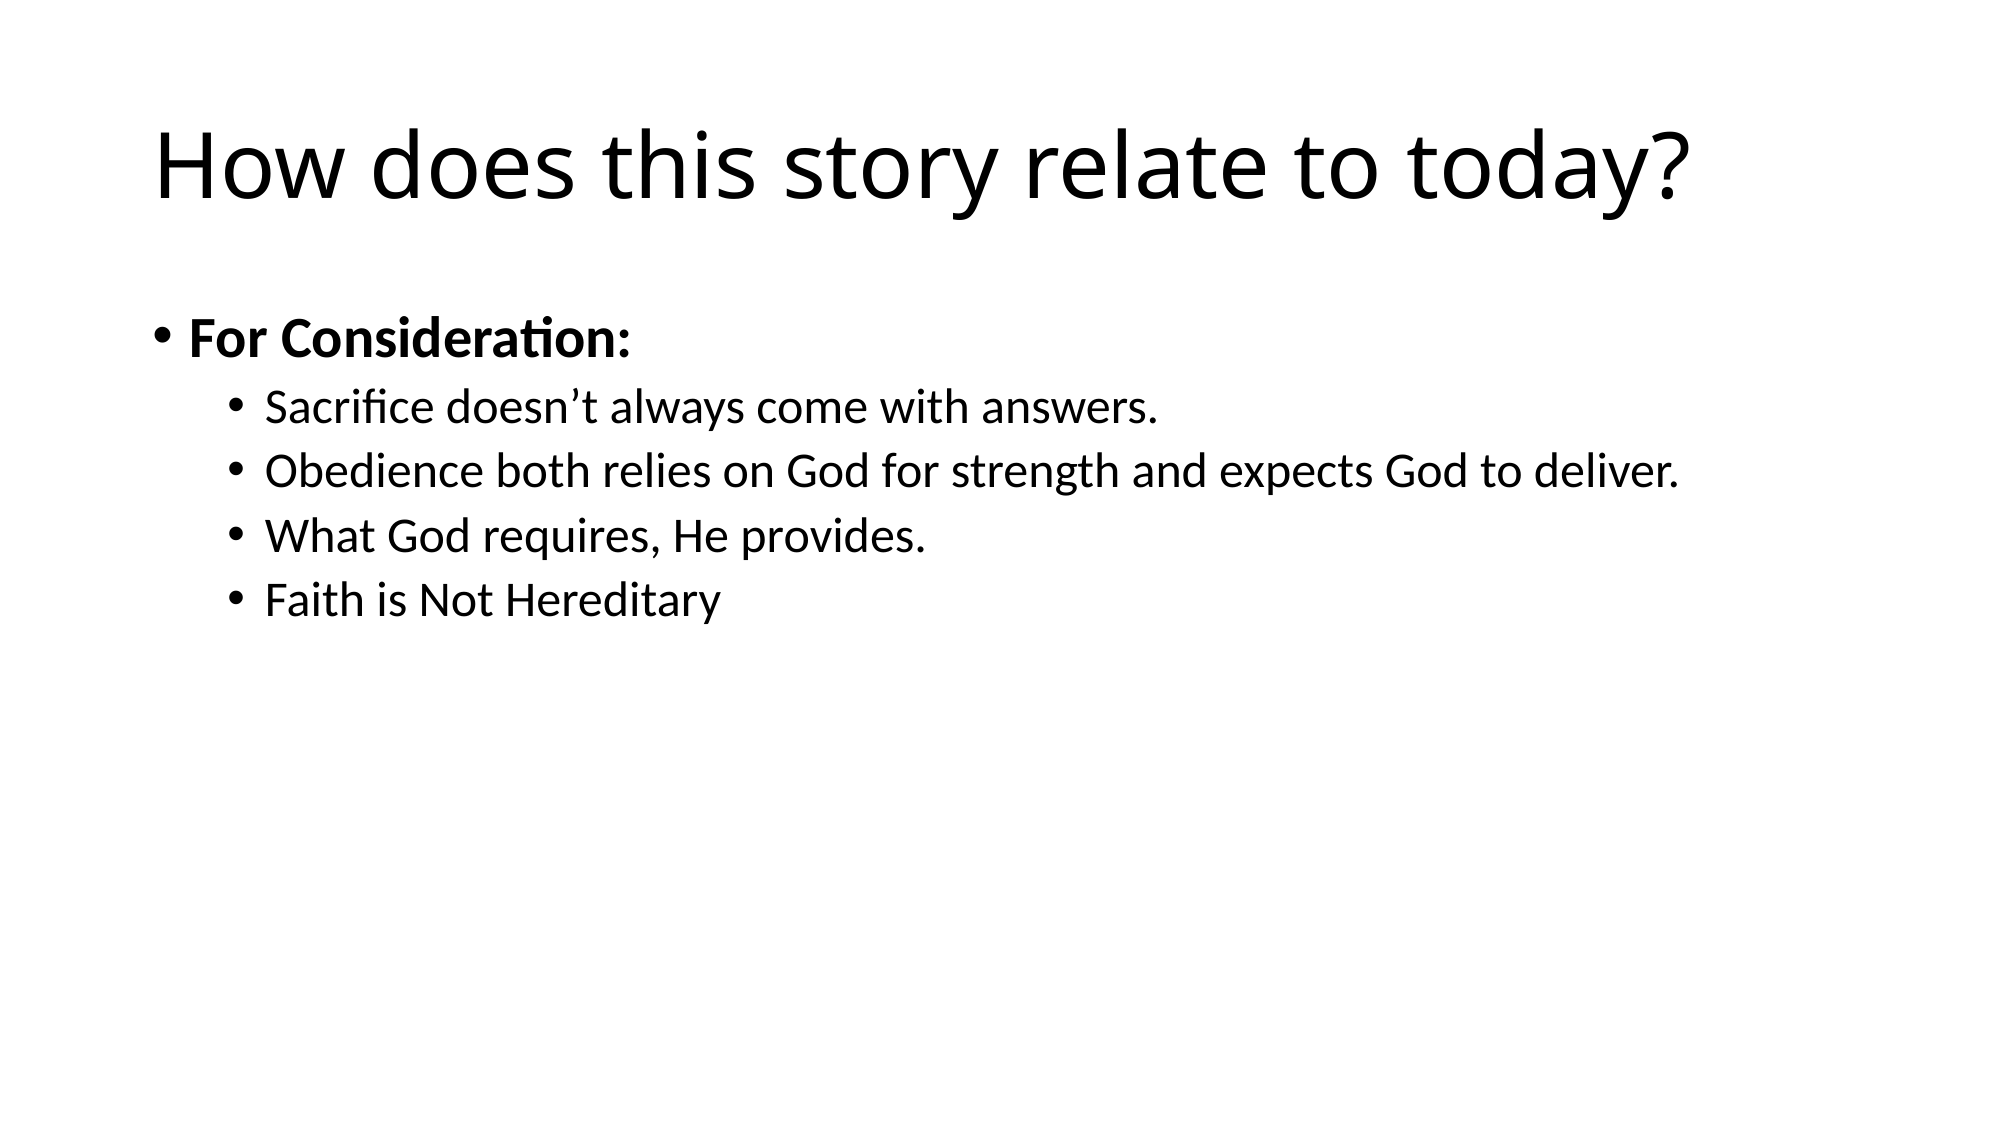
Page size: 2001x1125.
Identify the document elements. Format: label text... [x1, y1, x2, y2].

title How does this story relate to today? [137, 59, 1863, 278]
list For Consideration: Sacrifice doesn’t always come with answers. Obedience both relies on God for strength and expects God to deliver. What God requires, He provides. Faith is Not Hereditary [137, 299, 1863, 1014]
